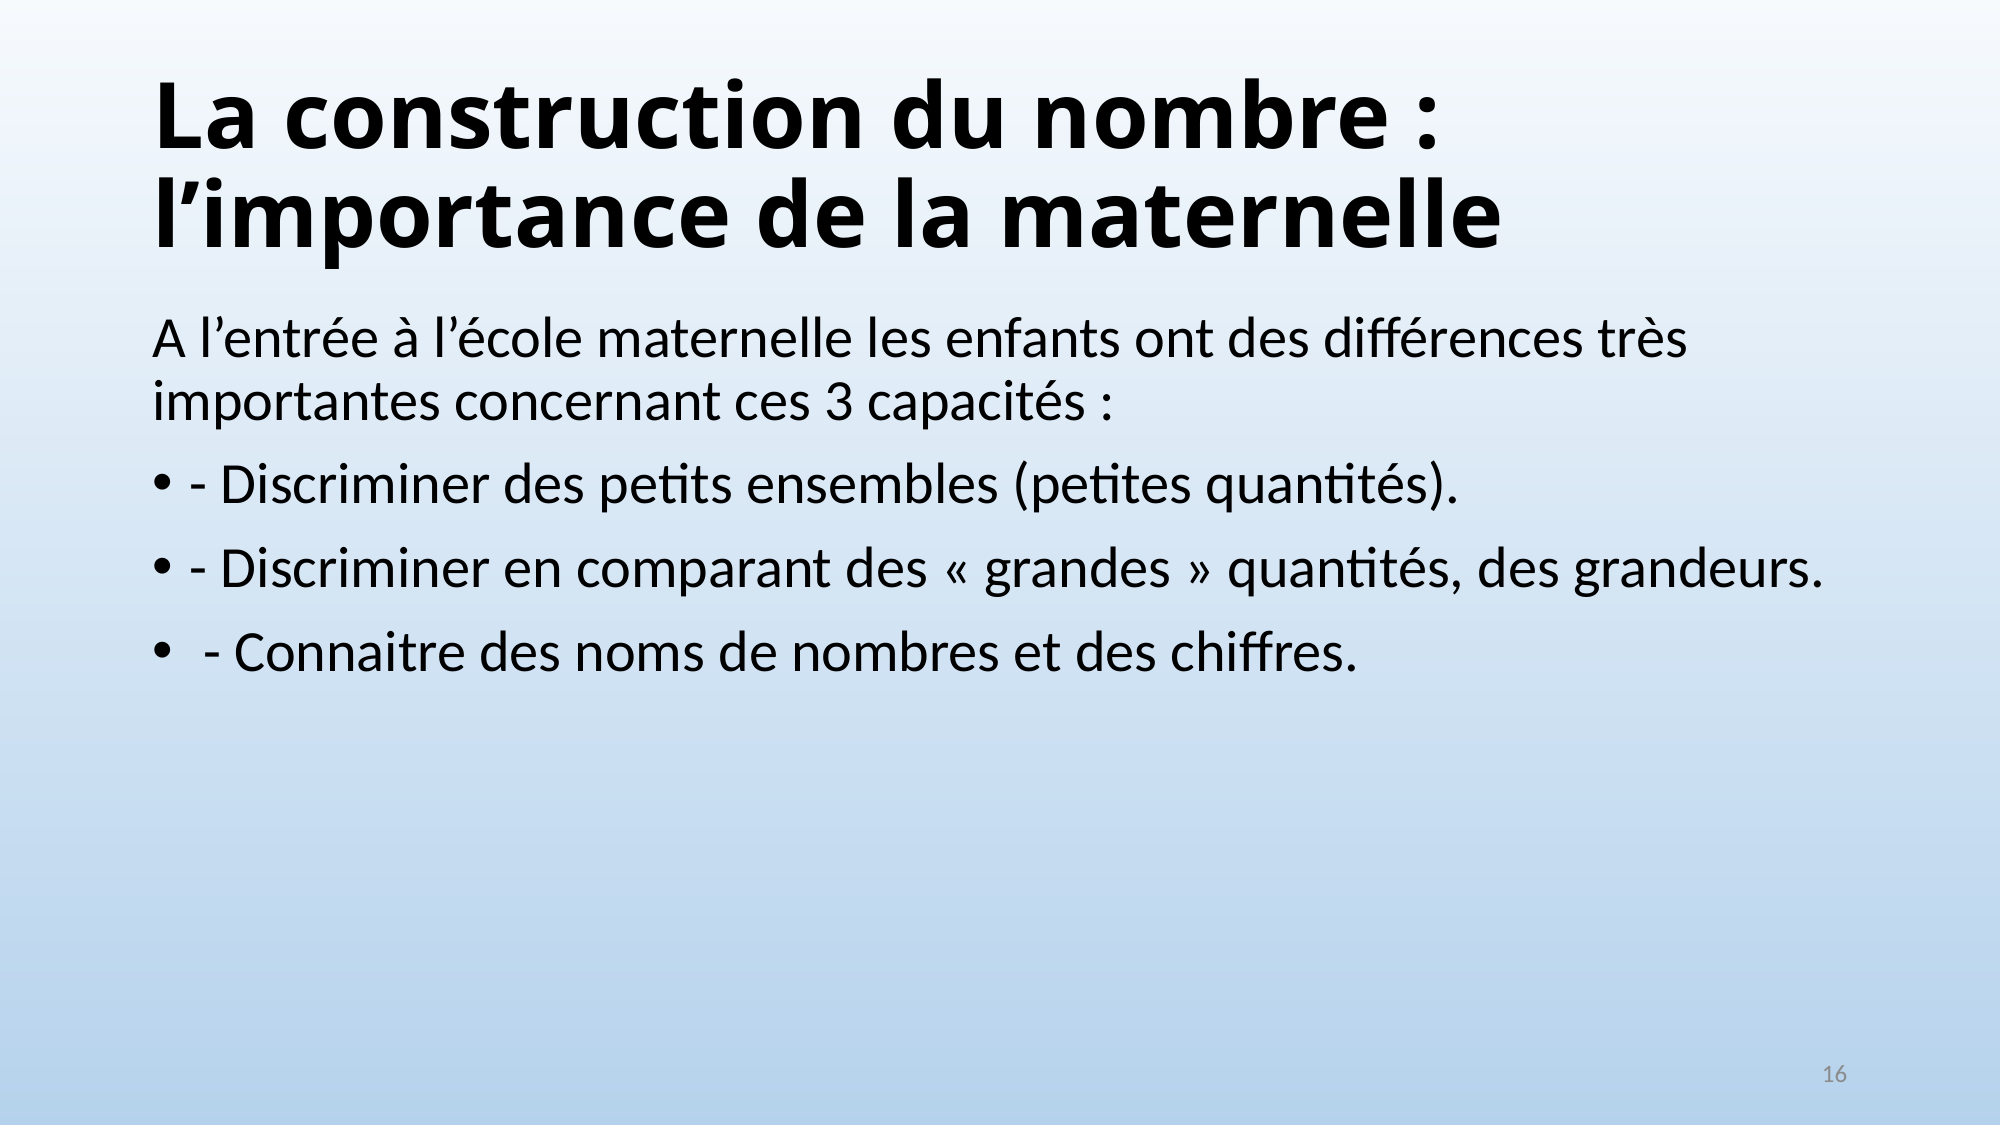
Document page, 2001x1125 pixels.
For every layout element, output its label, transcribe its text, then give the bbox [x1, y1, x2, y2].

title La construction du nombre : l’importance de la maternelle [137, 59, 1863, 278]
list A l’entrée à l’école maternelle les enfants ont des différences très importantes concernant ces 3 capacités : - Discriminer des petits ensembles (petites quantités). - Discriminer en comparant des « grandes » quantités, des grandeurs. - Connaitre des noms de nombres et des chiffres. [137, 299, 1863, 1014]
slide_number 16 [1412, 1042, 1863, 1103]
